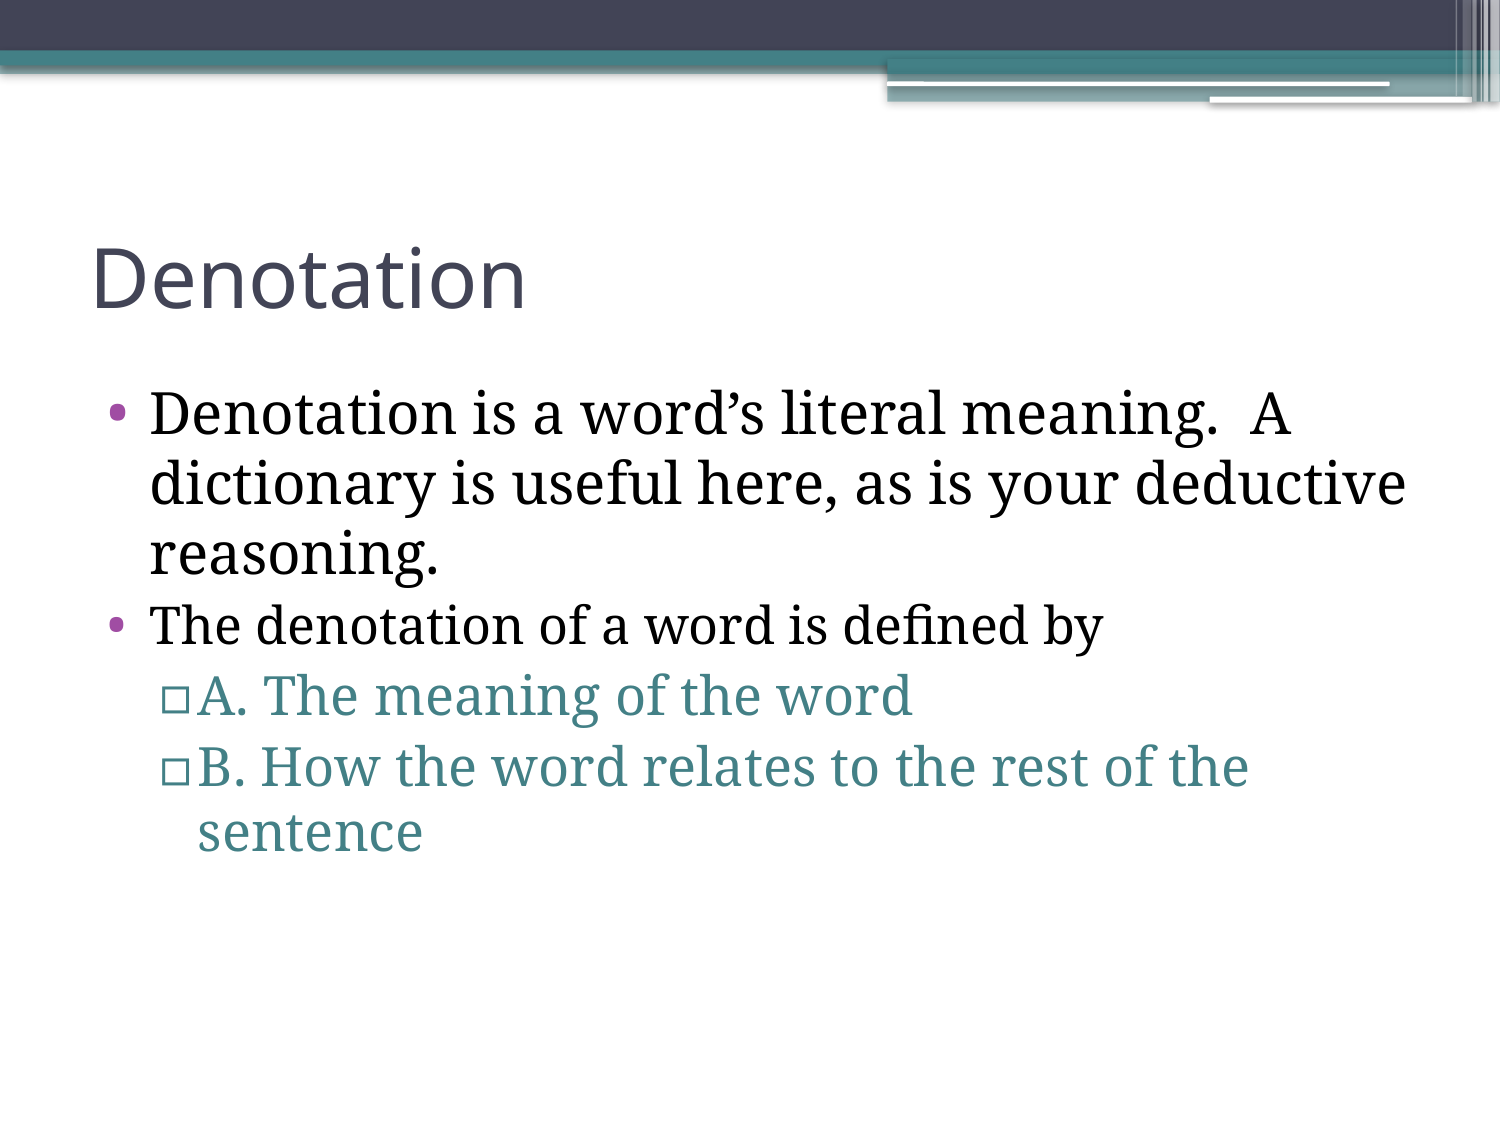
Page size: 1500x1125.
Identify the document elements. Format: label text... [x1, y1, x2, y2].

title Denotation [75, 187, 1425, 363]
list Denotation is a word’s literal meaning. A dictionary is useful here, as is your deductive reasoning. The denotation of a word is defined by A. The meaning of the word B. How the word relates to the rest of the sentence [75, 368, 1425, 1079]
